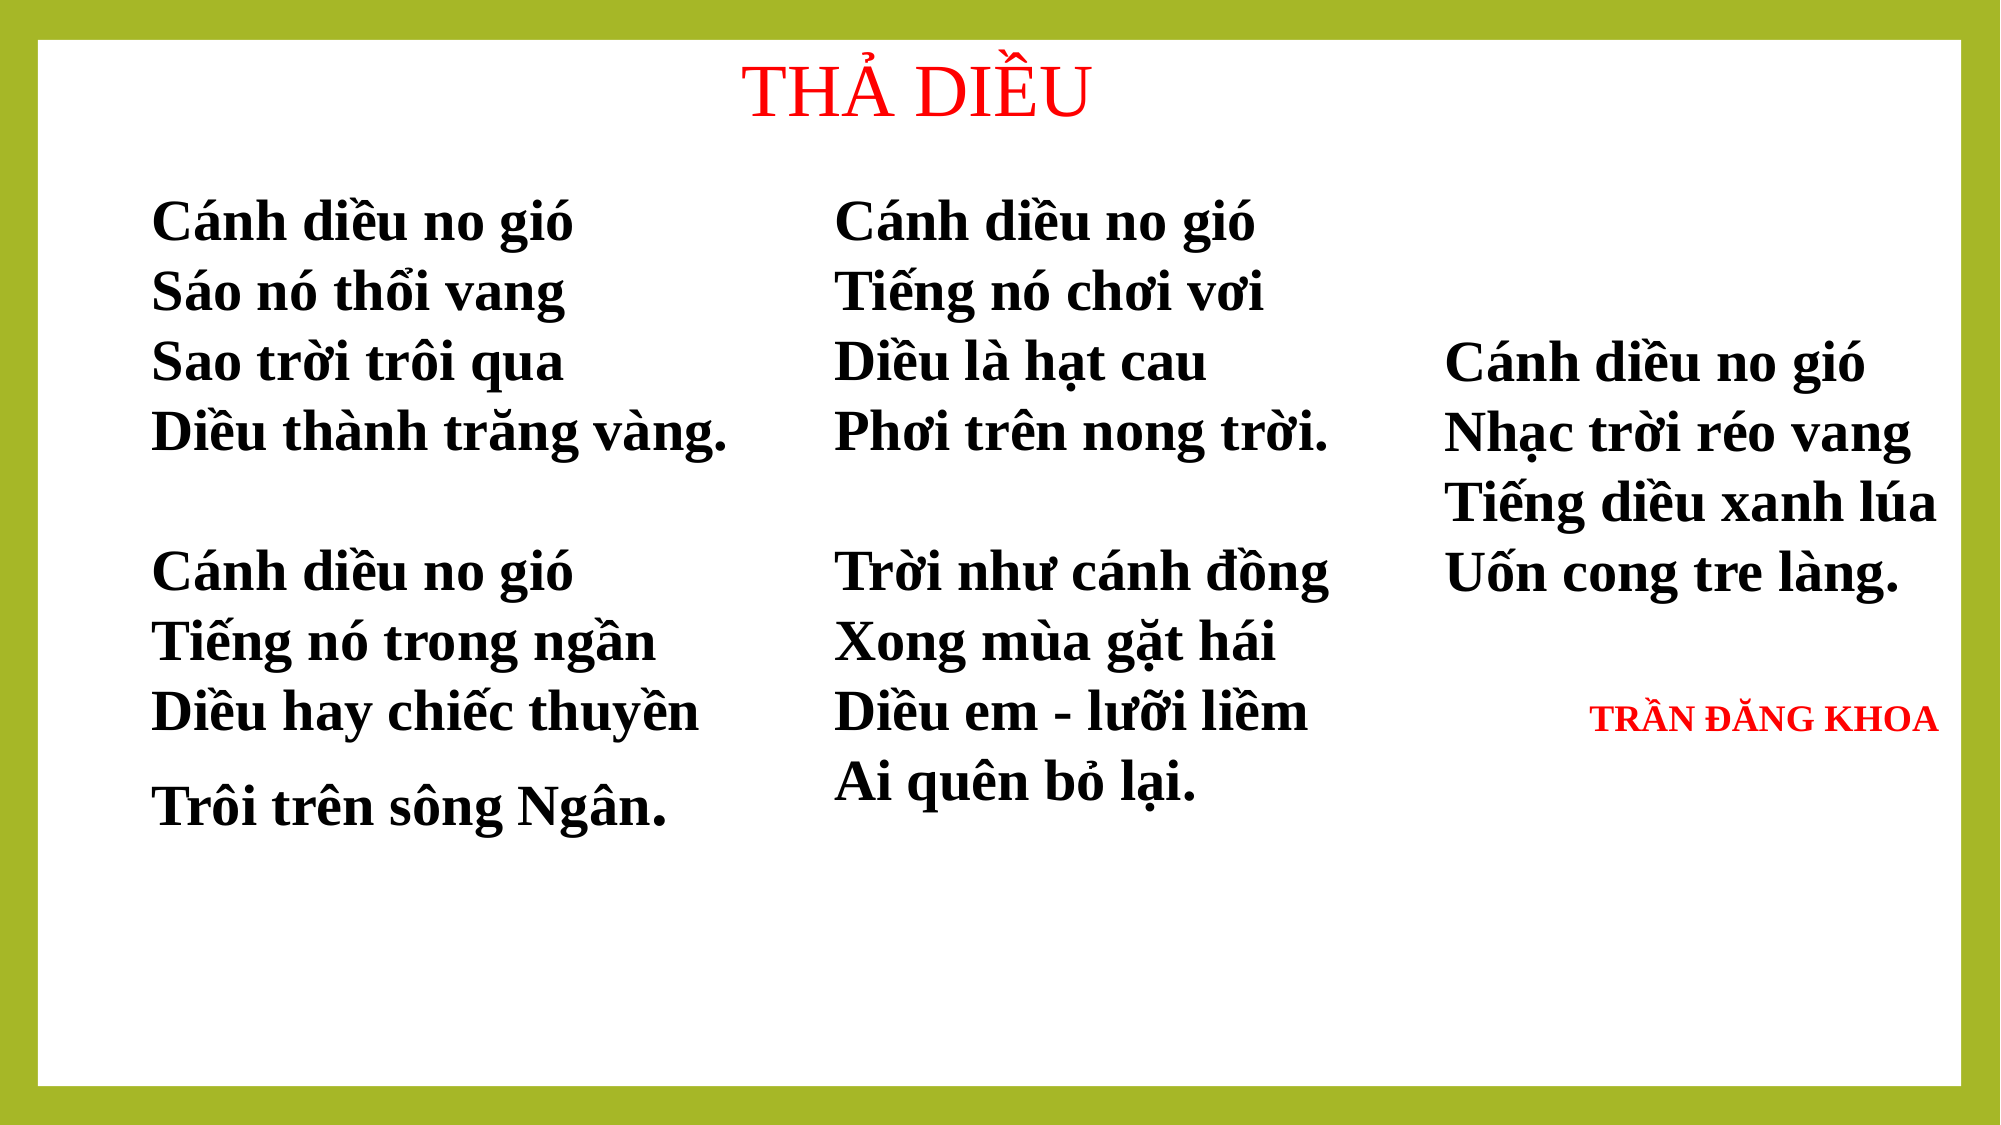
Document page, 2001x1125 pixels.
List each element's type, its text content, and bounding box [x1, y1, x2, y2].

text_box Cánh diều no gió Tiếng nó chơi vơi Diều là hạt cau Phơi trên nong trời. Trời như cánh đồng Xong mùa gặt hái Diều em - lưỡi liềm Ai quên bỏ lại. [819, 174, 1675, 1000]
text_box THẢ DIỀU [726, 33, 1242, 139]
text_box Cánh diều no gió Nhạc trời réo vang Tiếng diều xanh lúa Uốn cong tre làng. TRẦN ĐĂNG KHOA [1429, 315, 2000, 840]
text_box Cánh diều no gió Sáo nó thổi vang Sao trời trôi qua Diều thành trăng vàng. Cánh diều no gió Tiếng nó trong ngần Diều hay chiếc thuyền Trôi trên sông Ngân. [136, 174, 1006, 1030]
